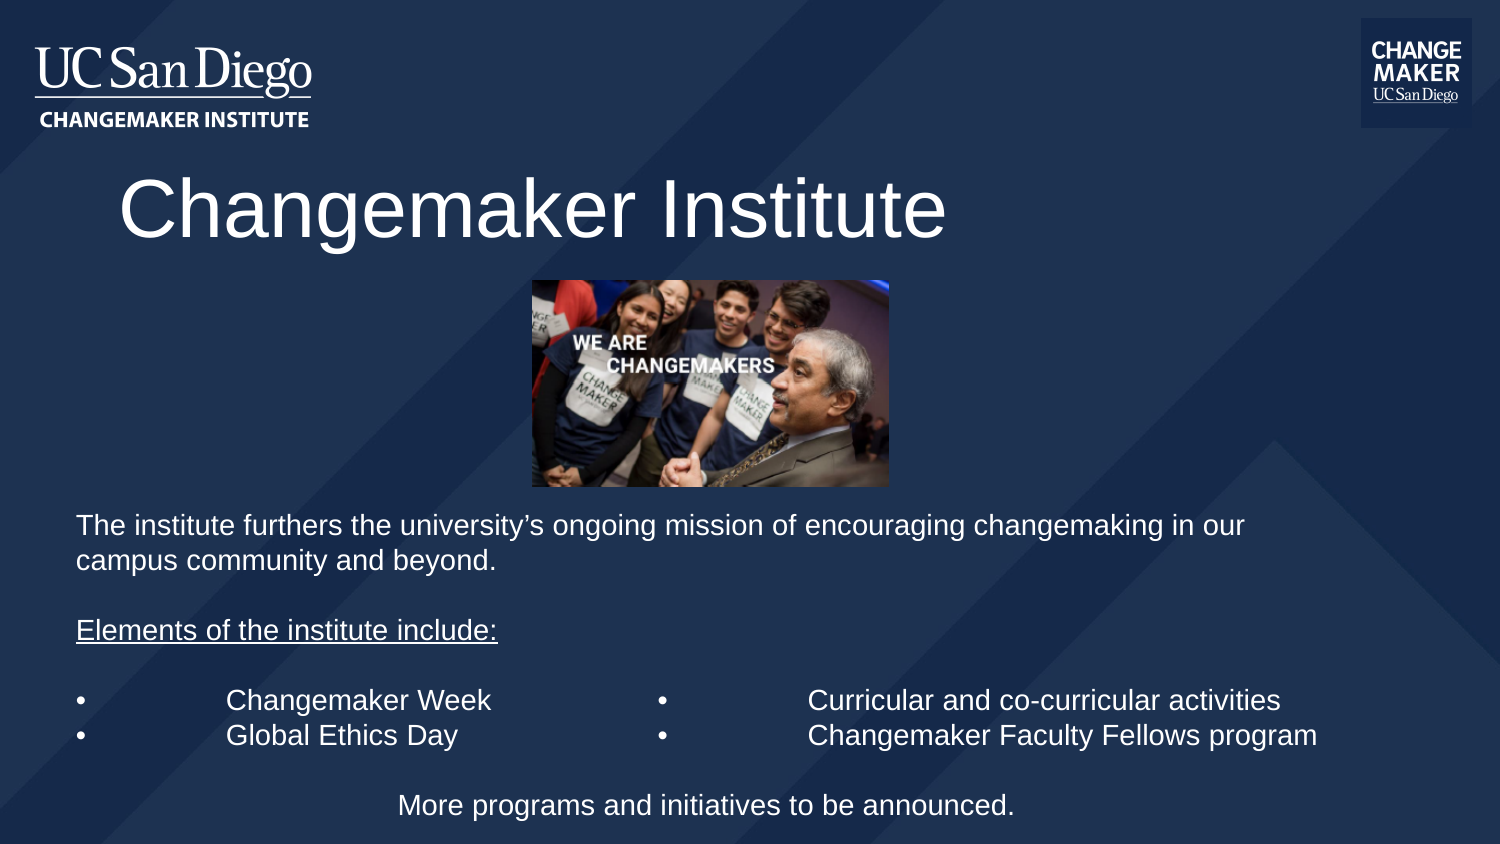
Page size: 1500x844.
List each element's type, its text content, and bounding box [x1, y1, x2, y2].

picture [0, 0, 1500, 844]
text_box The institute furthers the university’s ongoing mission of encouraging changemaking in our campus community and beyond. Elements of the institute include: • Changemaker Week • Global Ethics Day More programs and initiatives to be announced. [60, 491, 1360, 706]
title Changemaker Institute [103, 155, 1397, 267]
text_box • Curricular and co-curricular activities • Changemaker Faculty Fellows program [642, 666, 1500, 824]
